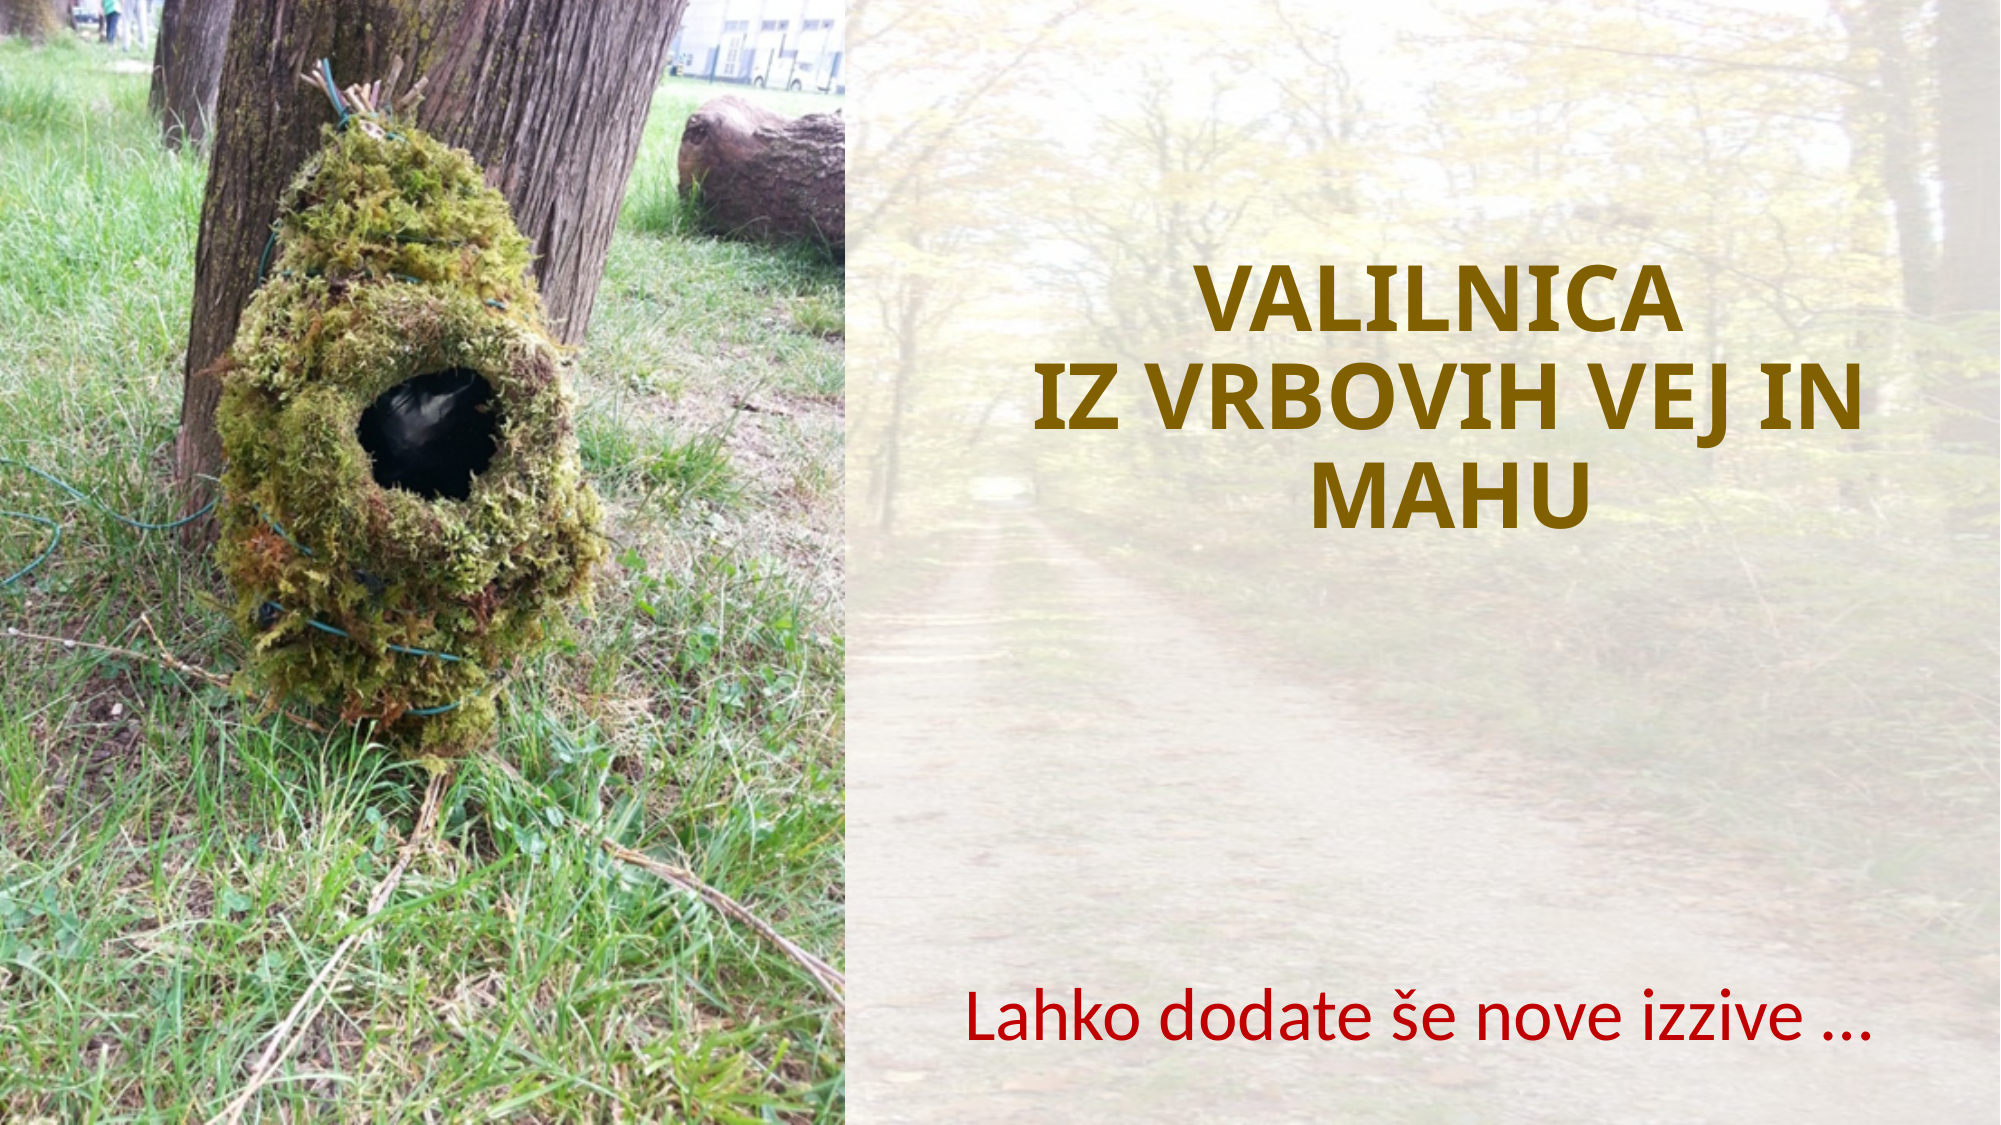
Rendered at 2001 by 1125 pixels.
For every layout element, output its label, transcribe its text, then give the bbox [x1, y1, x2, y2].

picture [0, 0, 845, 1125]
text_box Lahko dodate še nove izzive … [949, 958, 1890, 1063]
title VALILNICA IZ VRBOVIH VEJ IN MAHU [945, 291, 1957, 510]
